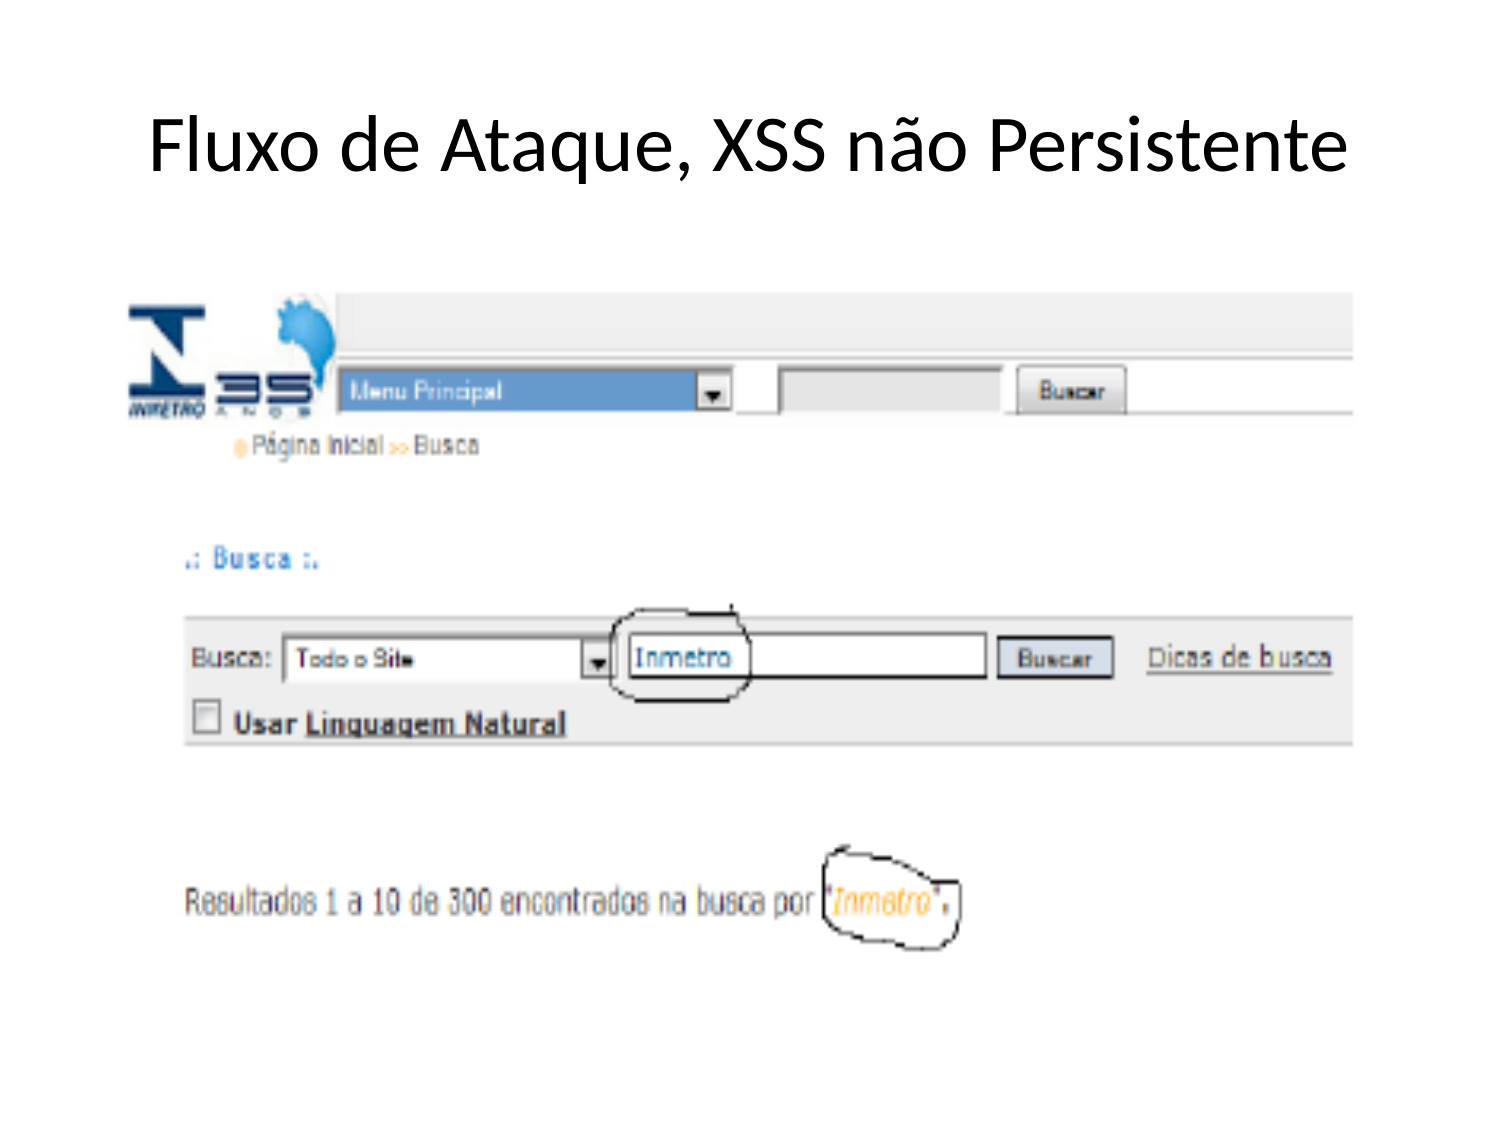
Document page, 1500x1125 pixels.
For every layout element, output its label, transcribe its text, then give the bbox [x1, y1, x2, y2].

title Fluxo de Ataque, XSS não Persistente [75, 45, 1425, 233]
picture [76, 255, 1424, 977]
